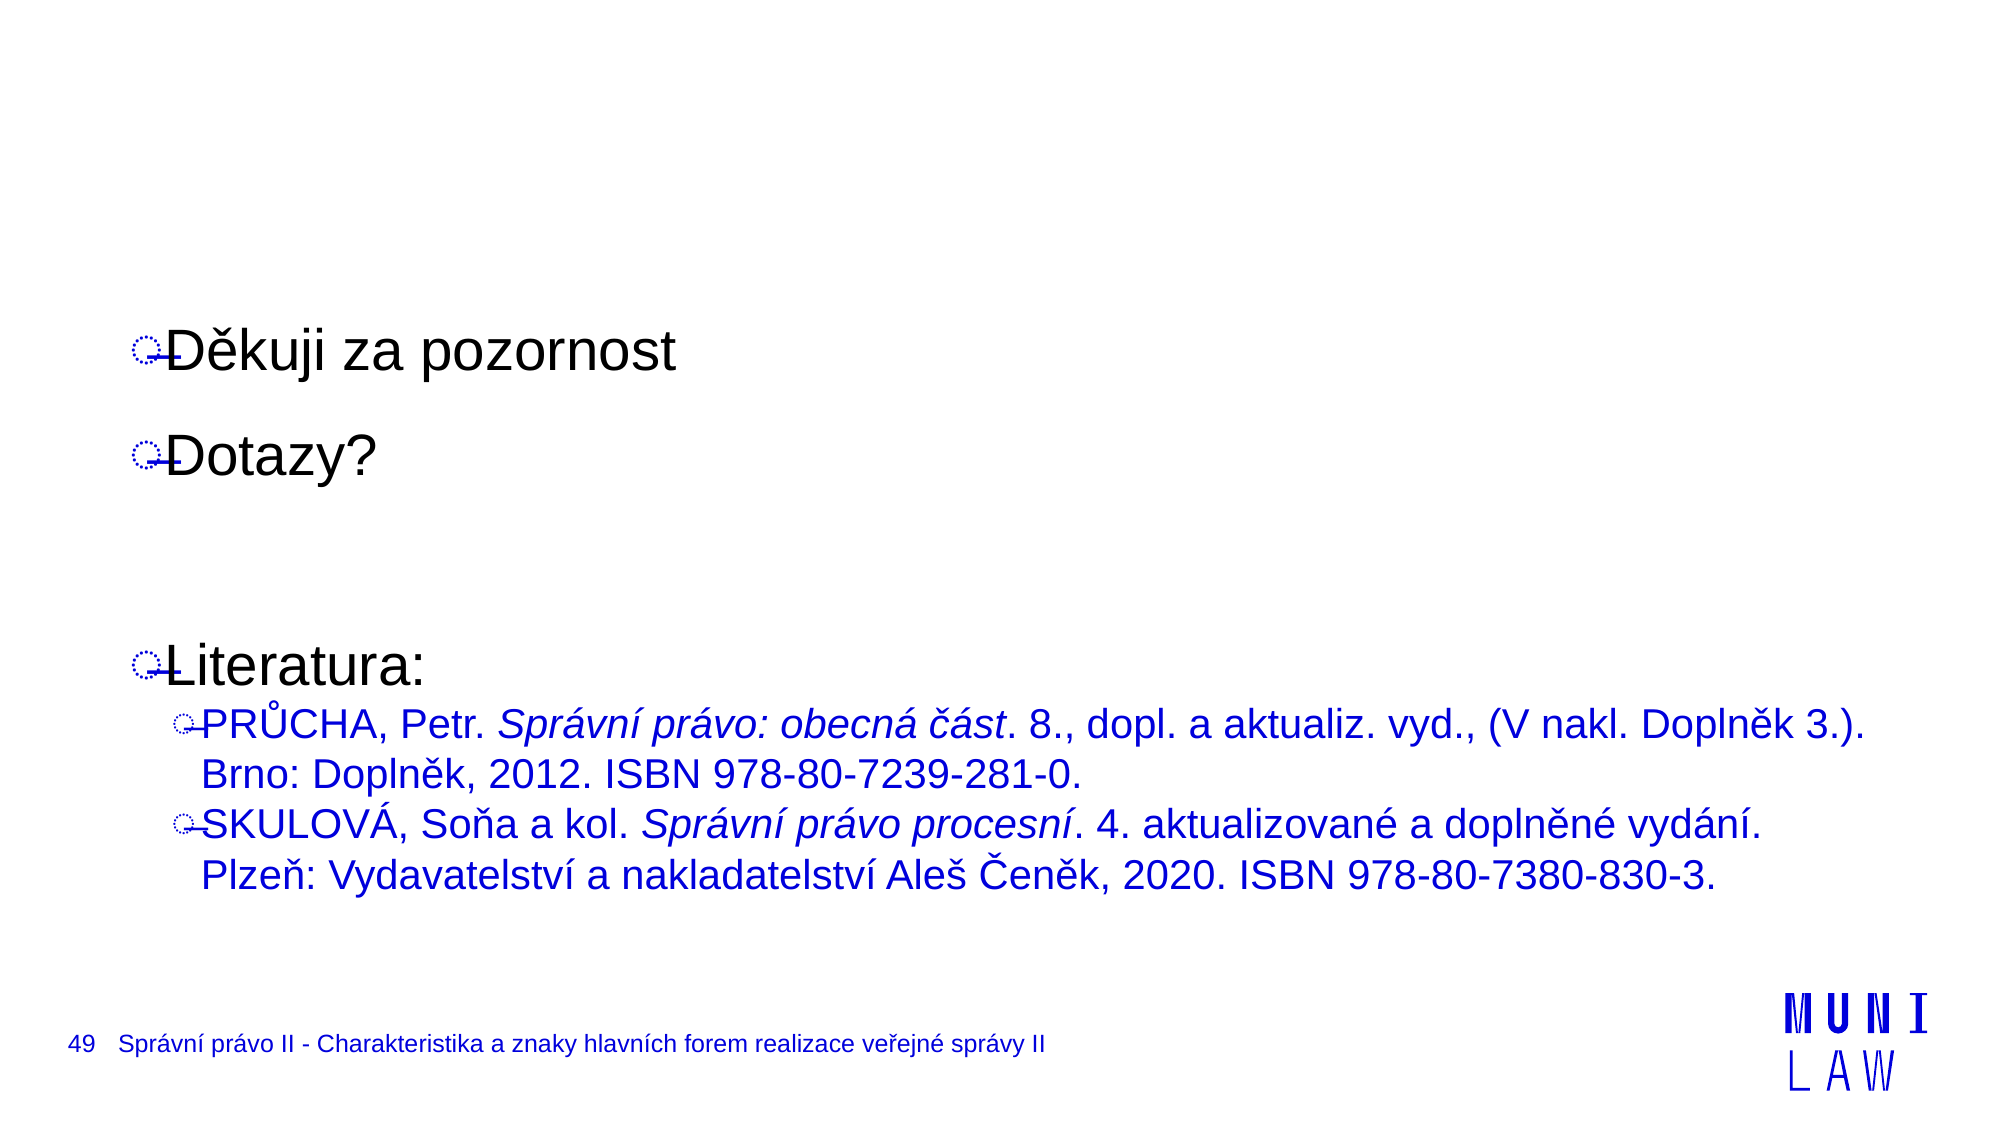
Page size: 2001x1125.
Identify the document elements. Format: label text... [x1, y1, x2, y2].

footer Správní právo II - Charakteristika a znaky hlavních forem realizace veřejné správy II [118, 1021, 1418, 1063]
slide_number 49 [67, 1021, 110, 1063]
list Děkuji za pozornost Dotazy? Literatura: PRŮCHA, Petr. Správní právo: obecná část. 8., dopl. a aktualiz. vyd., (V nakl. Doplněk 3.). Brno: Doplněk, 2012. ISBN 978-80-7239-281-0. SKULOVÁ, Soňa a kol. Správní právo procesní. 4. aktualizované a doplněné vydání. Plzeň: Vydavatelství a nakladatelství Aleš Čeněk, 2020. ISBN 978-80-7380-830-3. [118, 277, 1883, 957]
